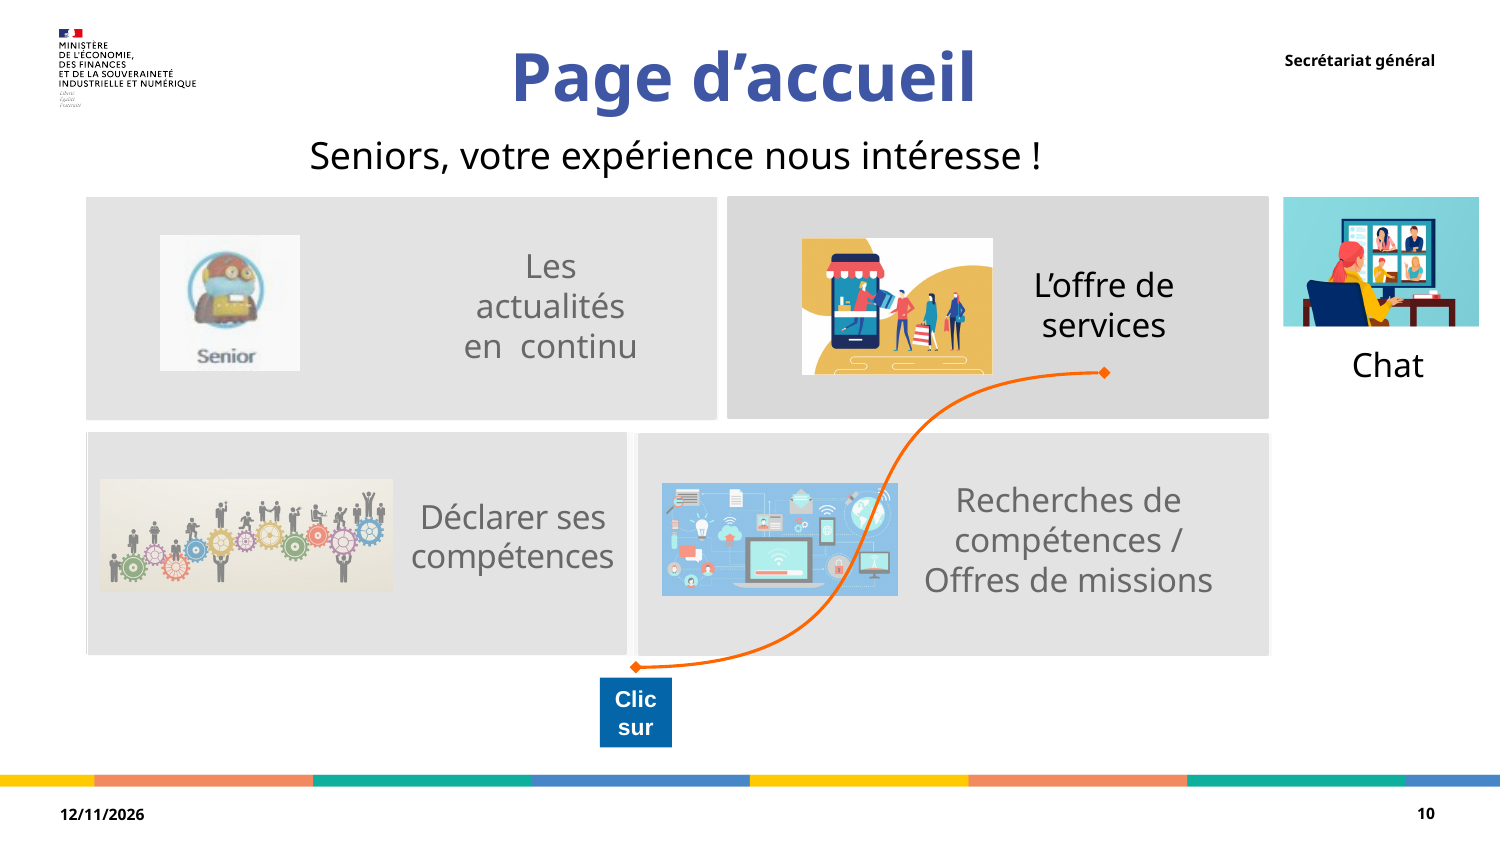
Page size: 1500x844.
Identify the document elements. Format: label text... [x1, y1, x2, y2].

text_box [87, 431, 630, 657]
text_box Seniors, votre expérience nous intéresse ! [294, 124, 1182, 185]
picture [100, 479, 393, 592]
text_box L’offre de services [998, 256, 1217, 351]
footer Secrétariat général [1082, 32, 1436, 92]
picture [0, 743, 1500, 800]
text_box Page d’accueil [407, 27, 1082, 123]
picture [160, 235, 301, 371]
text_box Chat [1275, 337, 1500, 392]
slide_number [59, 787, 252, 844]
text_box Clic sur [599, 677, 672, 748]
slide_number 10 [1213, 784, 1436, 844]
text_box [727, 196, 1269, 419]
picture [59, 29, 196, 107]
picture [1283, 197, 1479, 327]
picture [802, 238, 994, 372]
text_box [635, 372, 1105, 668]
text_box [1109, 431, 1273, 658]
text_box [85, 196, 721, 422]
